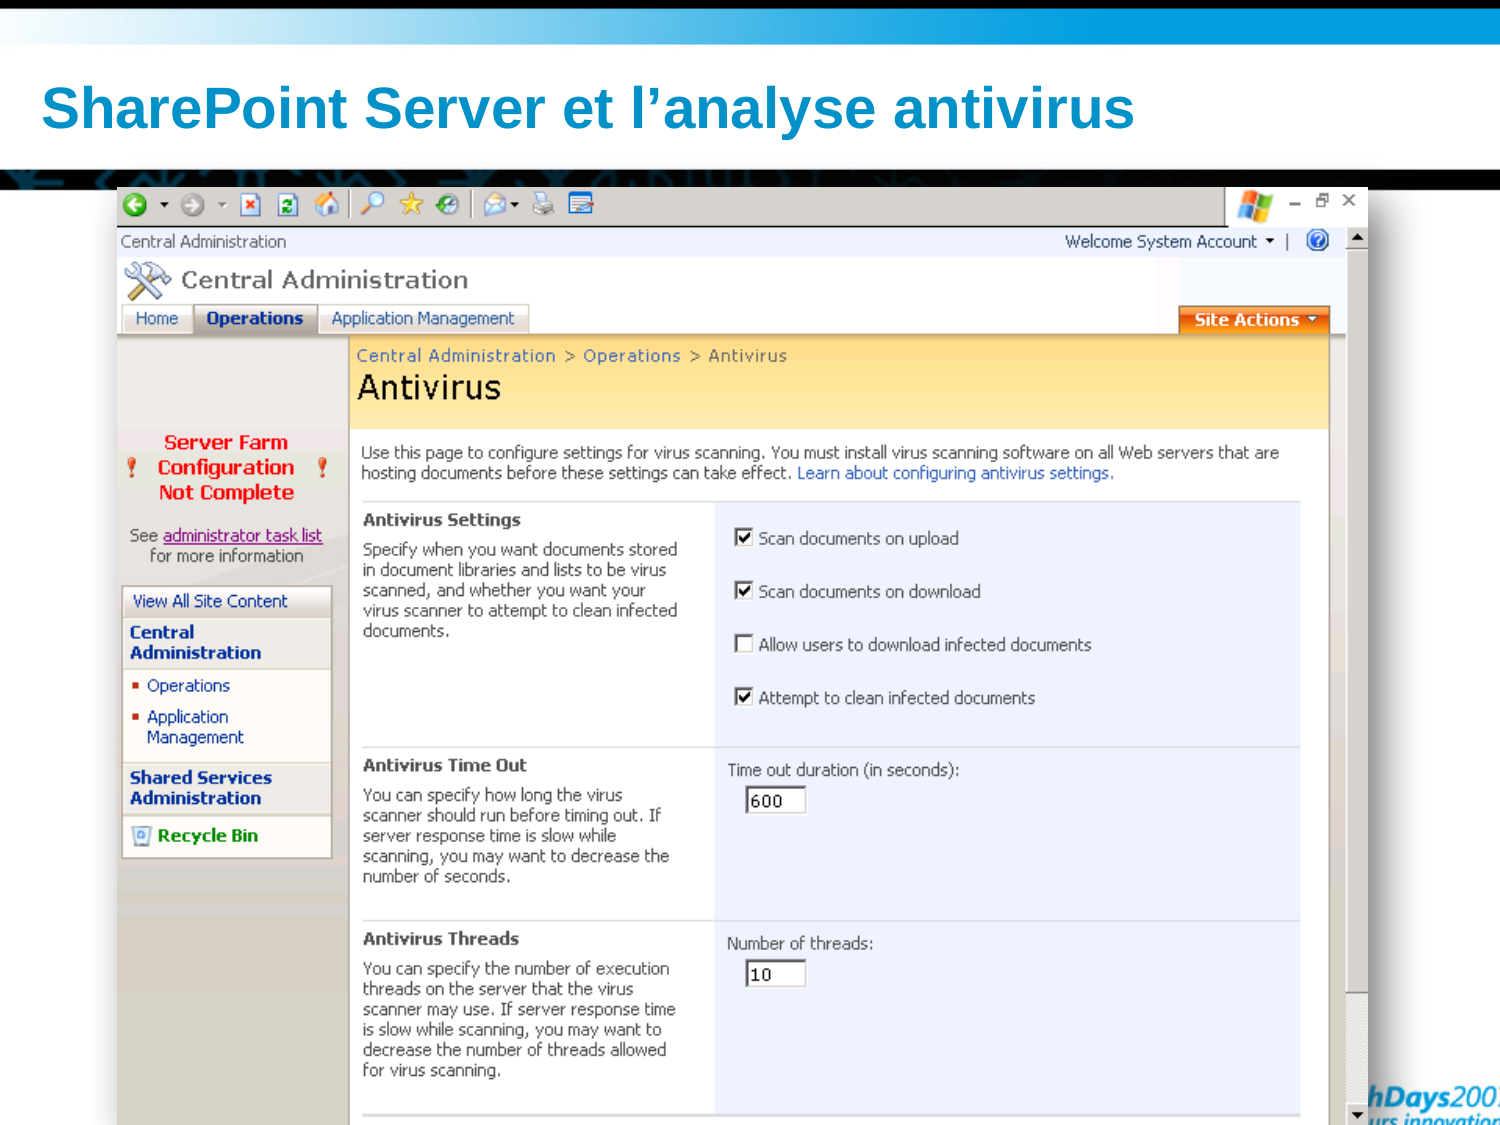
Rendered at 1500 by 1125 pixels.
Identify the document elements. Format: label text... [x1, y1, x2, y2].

title SharePoint Server et l’analyse antivirus [40, 54, 1391, 155]
picture [0, 0, 1500, 1125]
